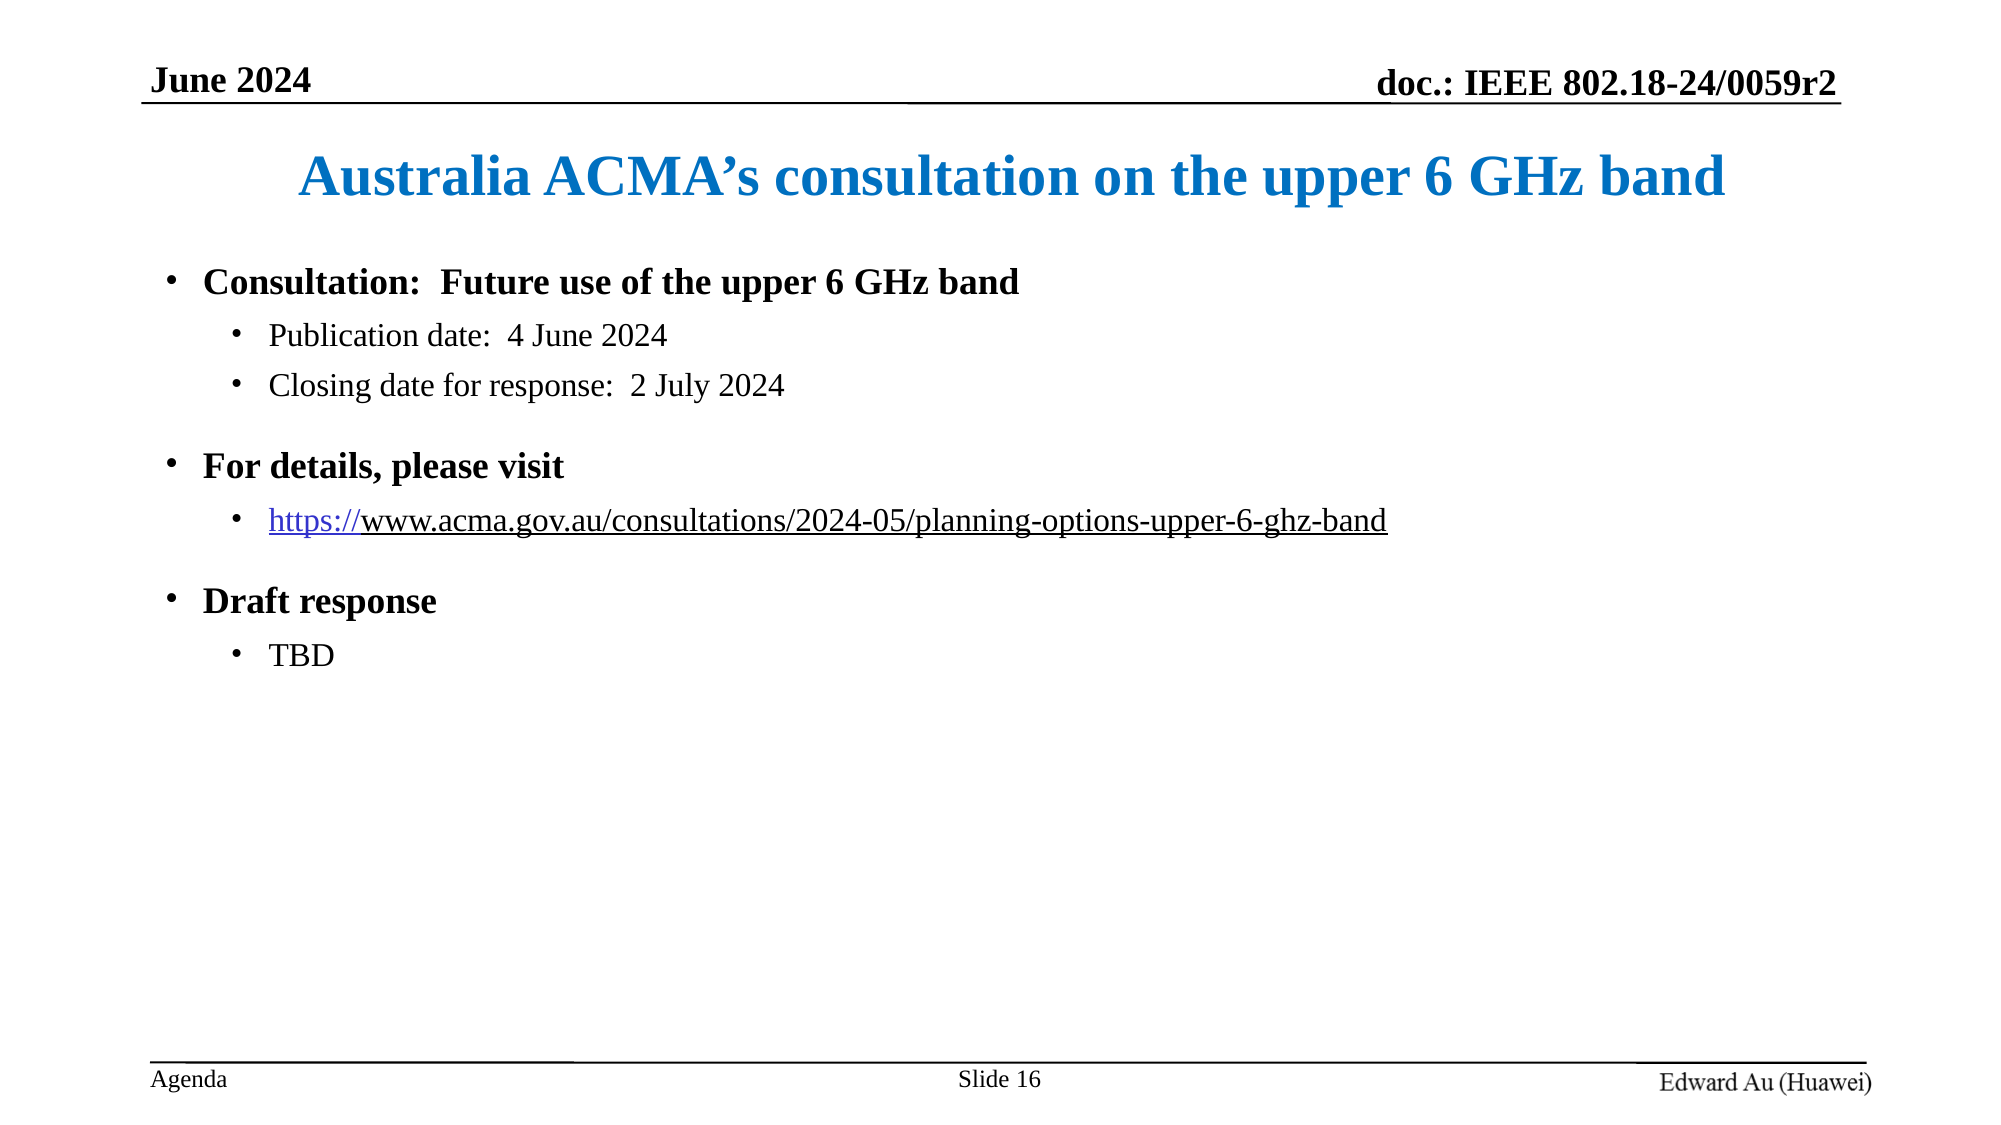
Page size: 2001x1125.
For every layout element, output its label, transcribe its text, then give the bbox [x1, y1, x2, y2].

picture [1174, 1058, 1887, 1113]
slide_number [149, 54, 651, 101]
slide_number Slide 16 [933, 1061, 1067, 1123]
list Consultation: Future use of the upper 6 GHz band Publication date: 4 June 2024 Closing date for response: 2 July 2024 For details, please visit https://www.acma.gov.au/consultations/2024-05/planning-options-upper-6-ghz-band Draft response TBD [149, 249, 1869, 925]
title Australia ACMA’s consultation on the upper 6 GHz band [162, 99, 1864, 246]
